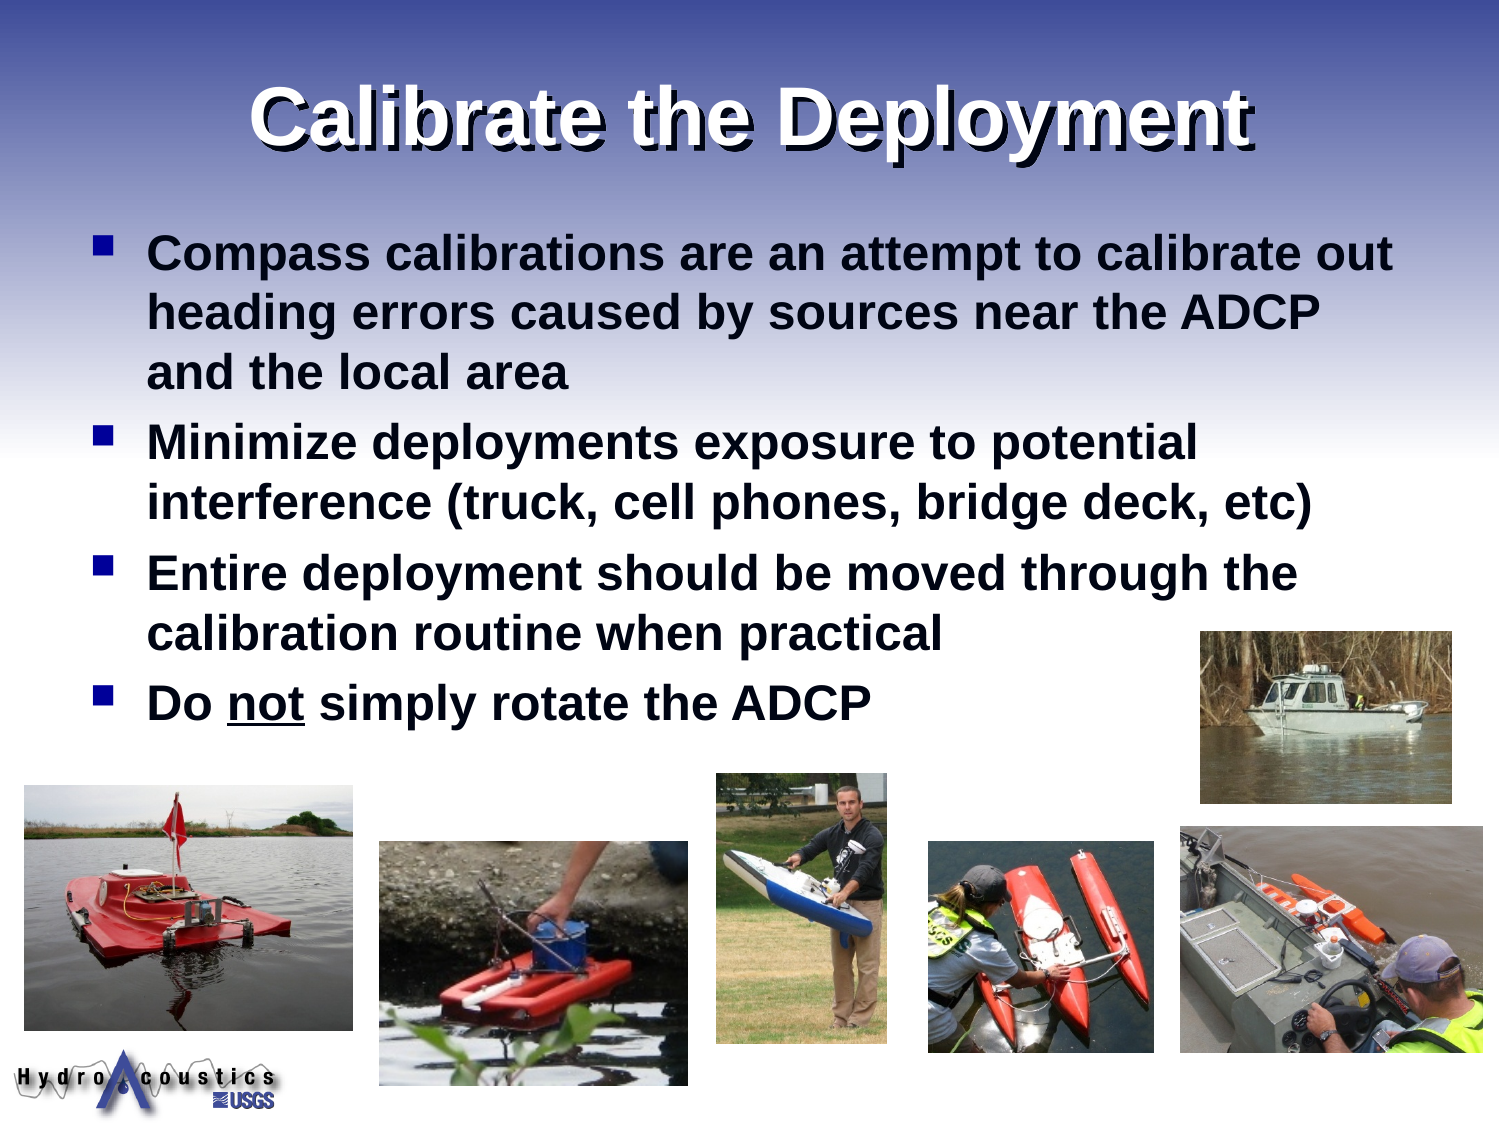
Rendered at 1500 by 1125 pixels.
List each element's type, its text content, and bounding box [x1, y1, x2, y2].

picture [928, 841, 1154, 1053]
list Compass calibrations are an attempt to calibrate out heading errors caused by sources near the ADCP and the local area Minimize deployments exposure to potential interference (truck, cell phones, bridge deck, etc) Entire deployment should be moved through the calibration routine when practical Do not simply rotate the ADCP [74, 212, 1426, 1056]
picture [379, 841, 688, 1086]
title Calibrate the Deployment [74, 62, 1426, 163]
picture [716, 773, 887, 1044]
picture [12, 1043, 289, 1125]
picture [1180, 825, 1484, 1053]
picture [1200, 631, 1452, 804]
picture [24, 785, 353, 1032]
